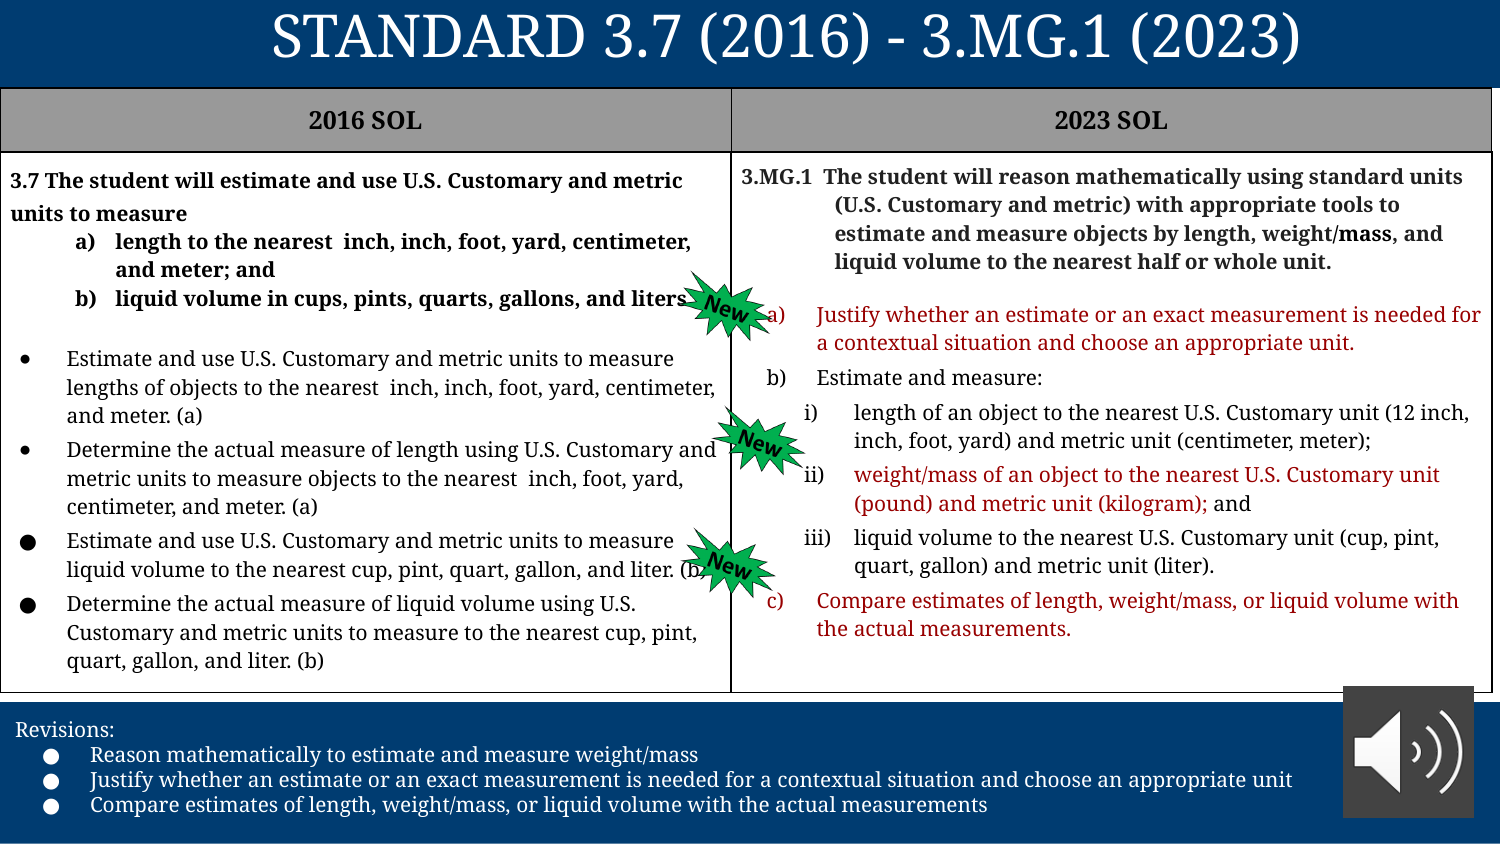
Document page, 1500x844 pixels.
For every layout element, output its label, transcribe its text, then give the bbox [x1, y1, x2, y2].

picture [710, 404, 807, 483]
picture [677, 270, 773, 349]
text_box Revisions: Reason mathematically to estimate and measure weight/mass Justify whether an estimate or an exact measurement is needed for a contextual situation and choose an appropriate unit Compare estimates of length, weight/mass, or liquid volume with the actual measurements [0, 702, 1500, 844]
title Standard 3.7 (2016) - 3.MG.1 (2023) [0, 0, 1500, 88]
picture [680, 527, 776, 606]
picture [1341, 685, 1476, 819]
